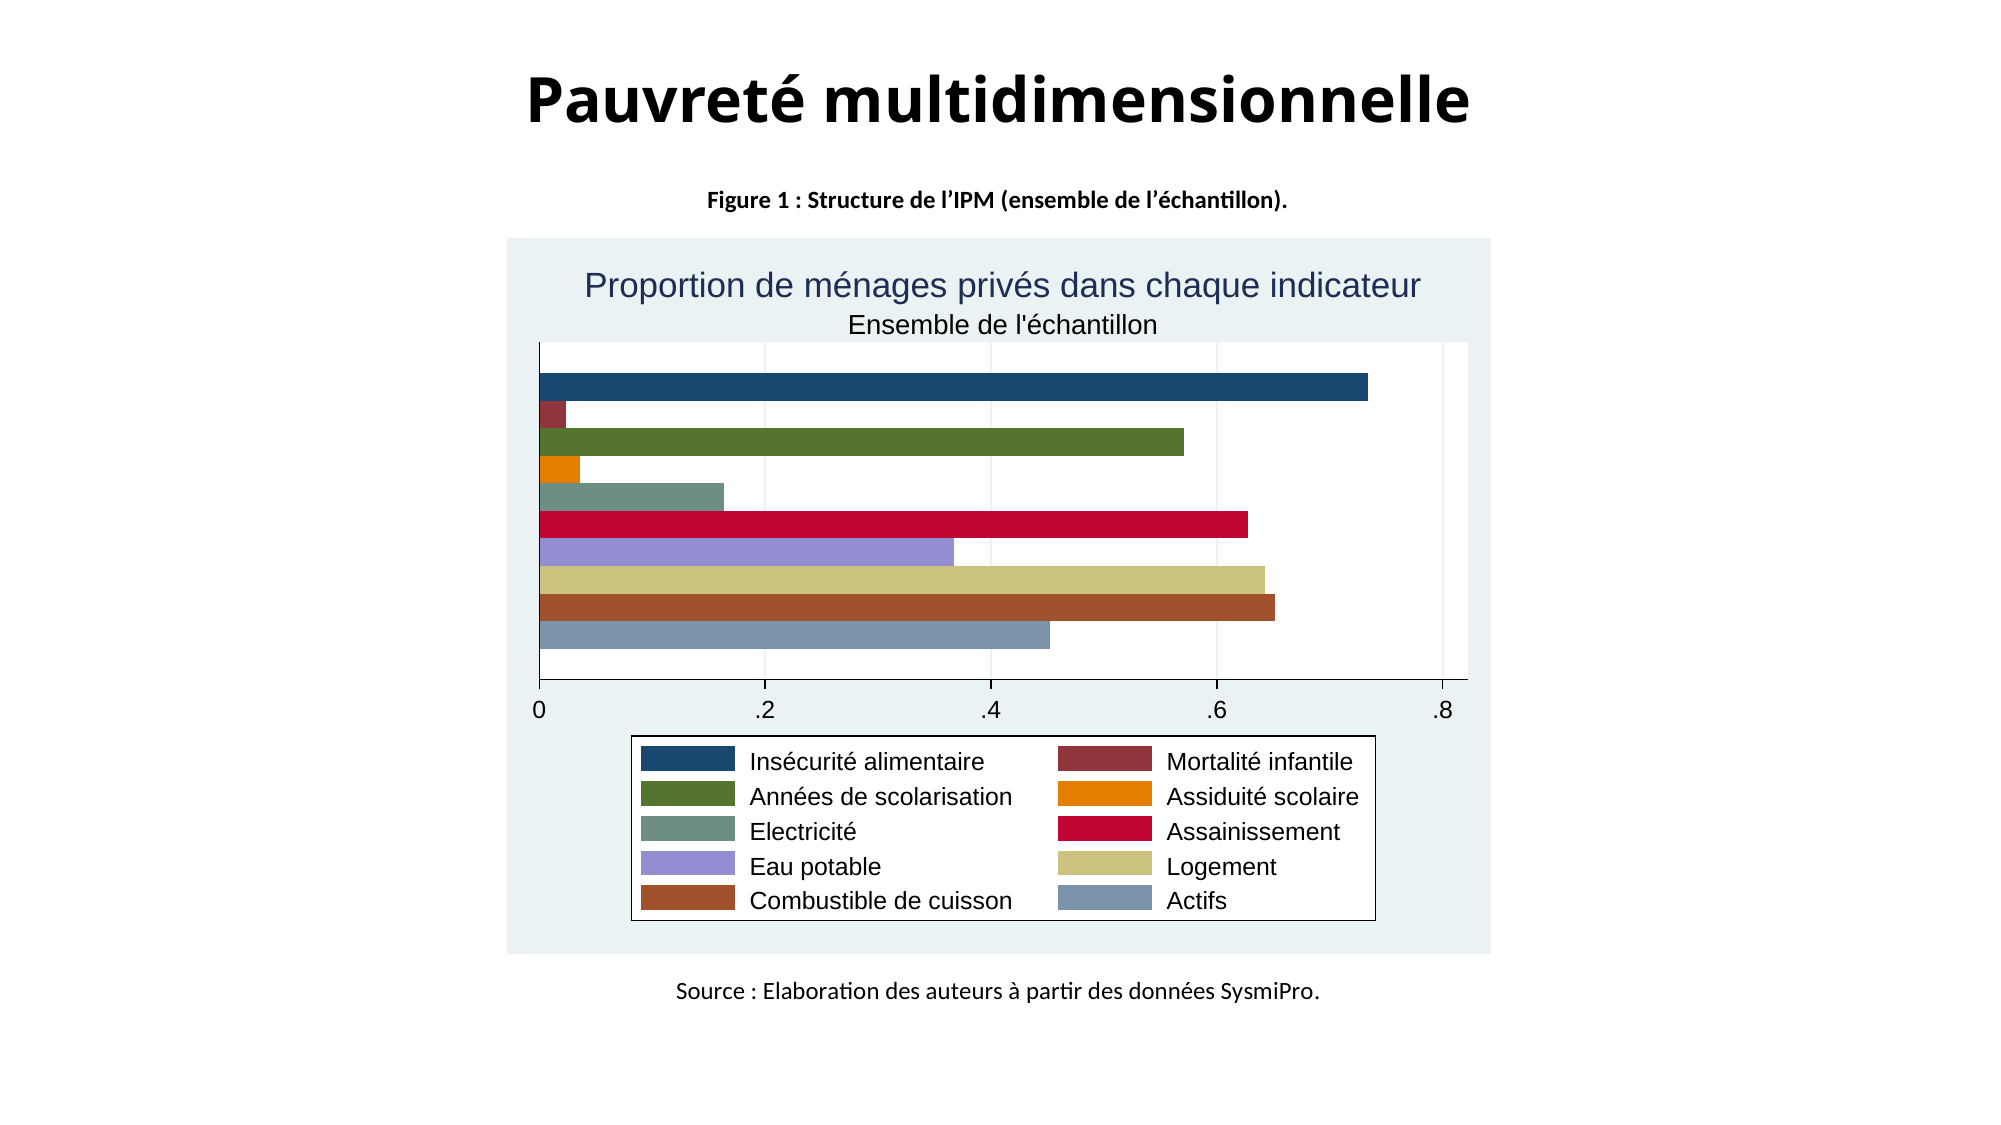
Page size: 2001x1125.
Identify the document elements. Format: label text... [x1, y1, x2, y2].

title Pauvreté multidimensionnelle [135, 32, 1861, 173]
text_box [202, 184, 1794, 1125]
